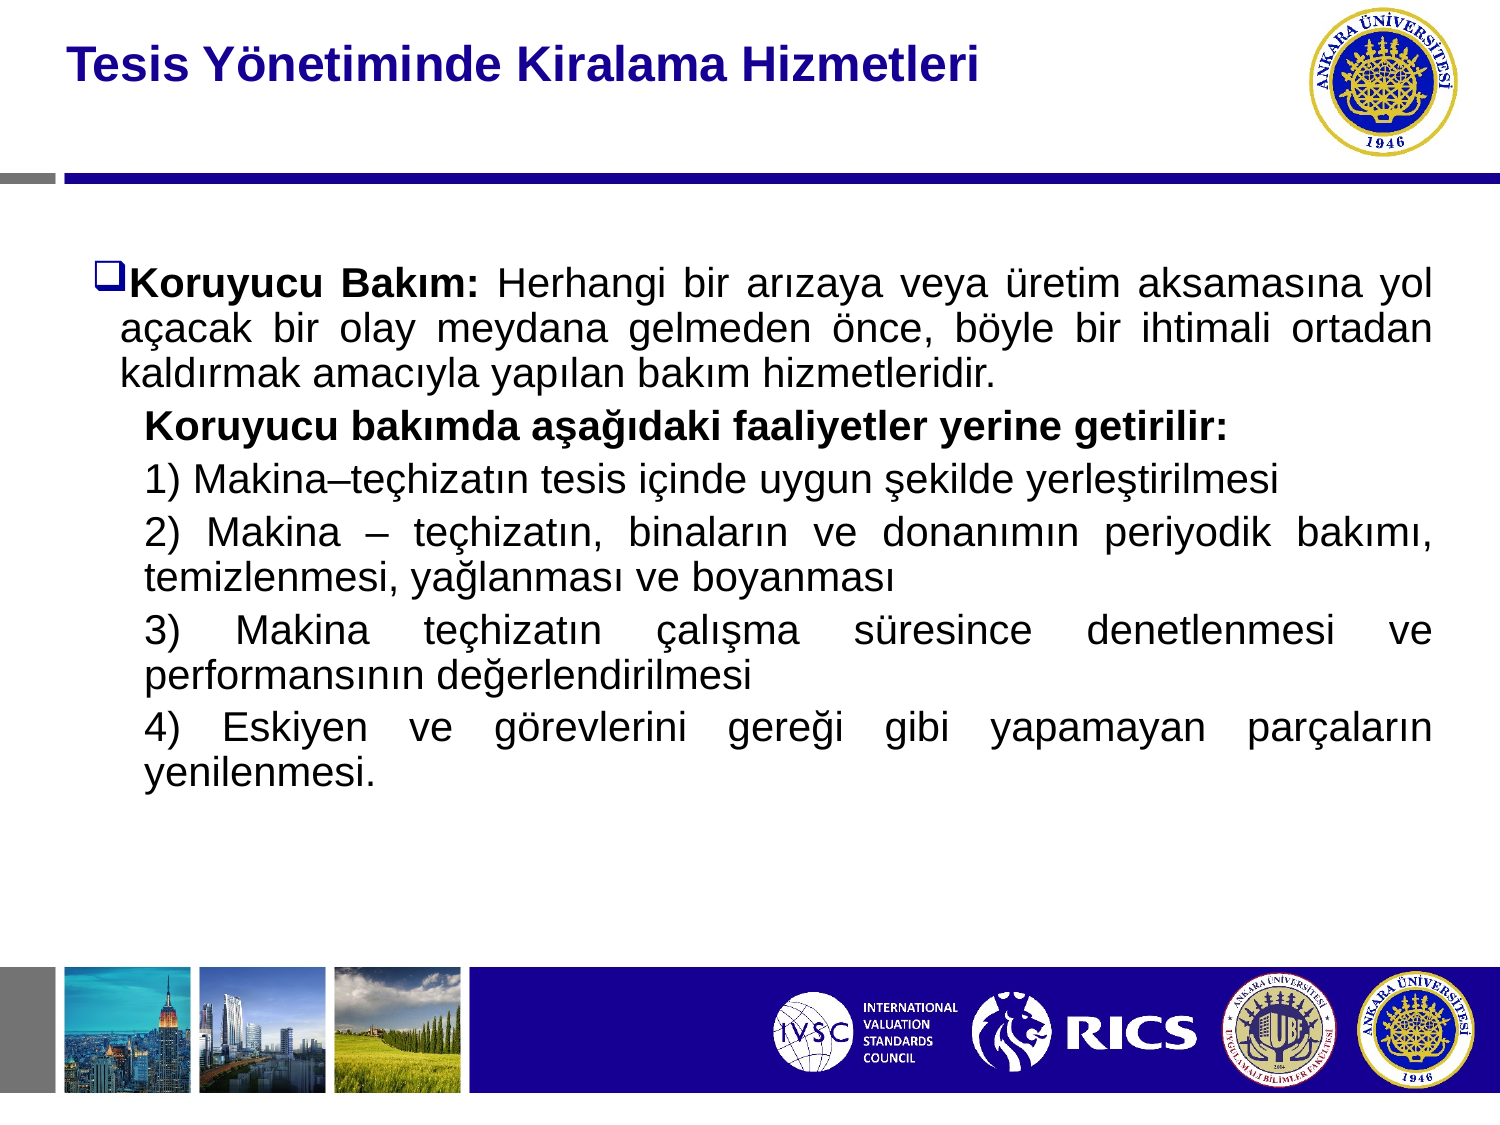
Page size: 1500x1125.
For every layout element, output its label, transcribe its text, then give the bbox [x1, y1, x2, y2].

text_box Tesis Yönetiminde Kiralama Hizmetleri [51, 30, 1183, 136]
picture [0, 0, 1500, 1125]
list Koruyucu Bakım: Herhangi bir arızaya veya üretim aksamasına yol açacak bir olay meydana gelmeden önce, böyle bir ihtimali ortadan kaldırmak amacıyla yapılan bakım hizmetleridir. Koruyucu bakımda aşağıdaki faaliyetler yerine getirilir: 1) Makina–teçhizatın tesis içinde uygun şekilde yerleştirilmesi 2) Makina – teçhizatın, binaların ve donanımın periyodik bakımı, temizlenmesi, yağlanması ve boyanması 3) Makina teçhizatın çalışma süresince denetlenmesi ve performansının değerlendirilmesi 4) Eskiyen ve görevlerini gereği gibi yapamayan parçaların yenilenmesi. [76, 254, 1449, 925]
